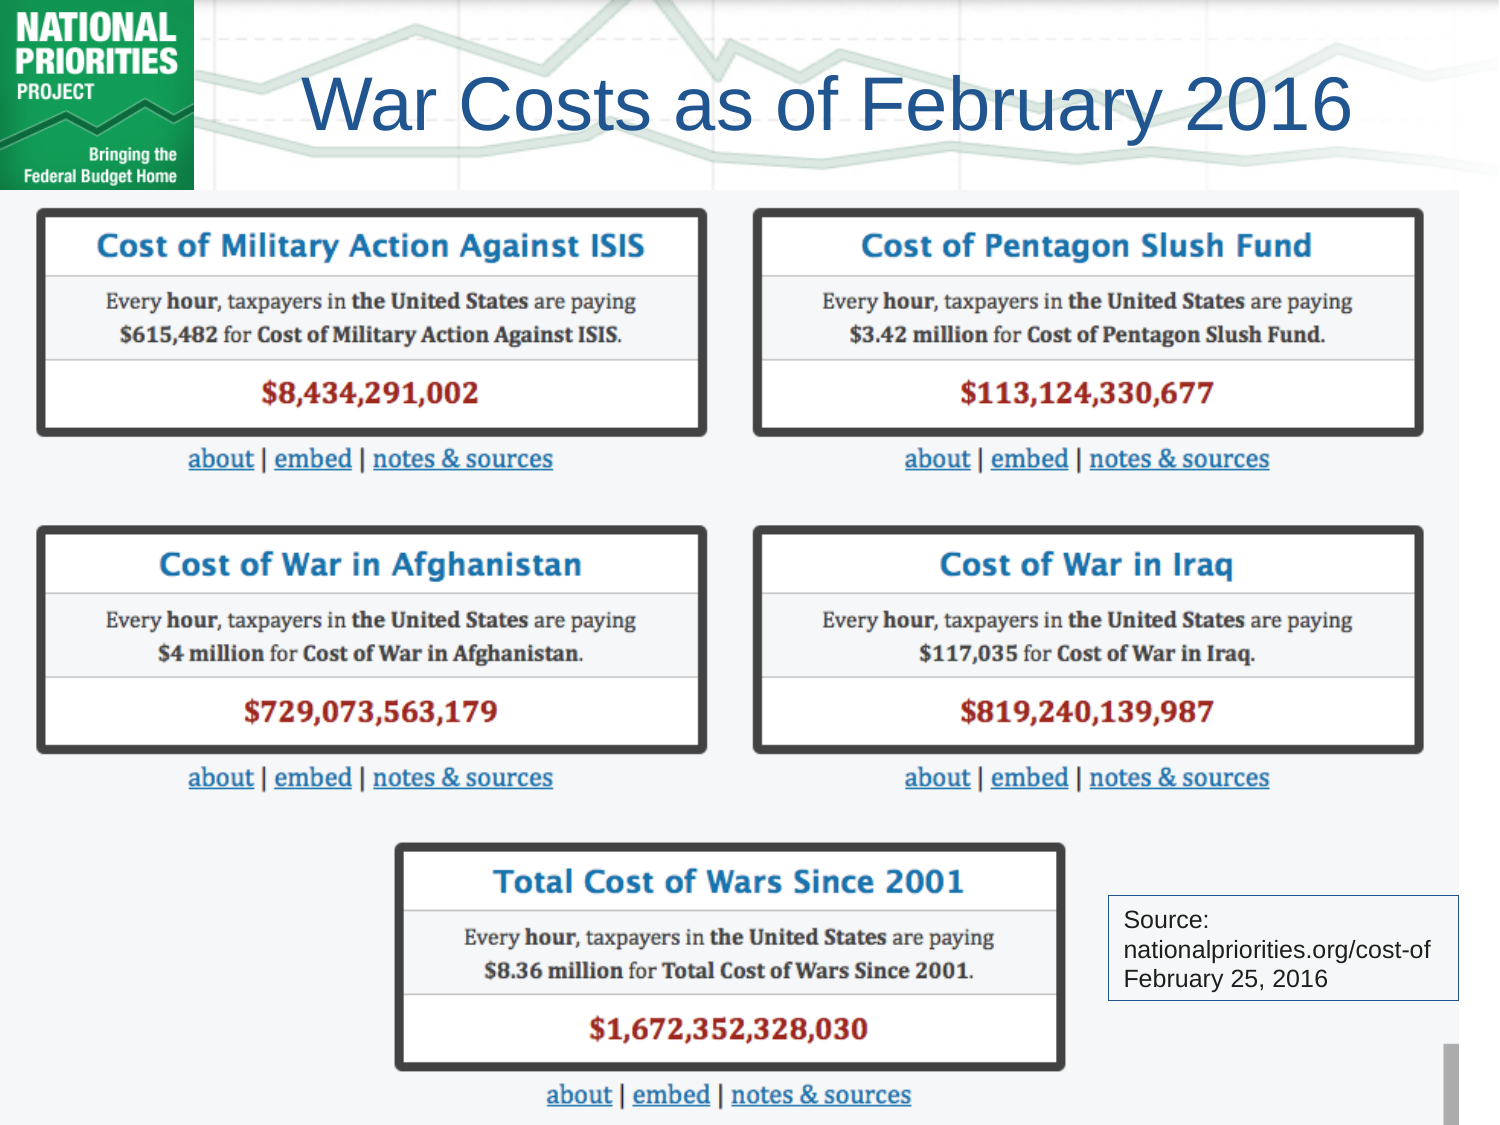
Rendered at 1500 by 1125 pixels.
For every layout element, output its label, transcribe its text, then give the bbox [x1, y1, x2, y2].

picture [0, 0, 1499, 1125]
title War Costs as of February 2016 [195, 16, 1459, 184]
